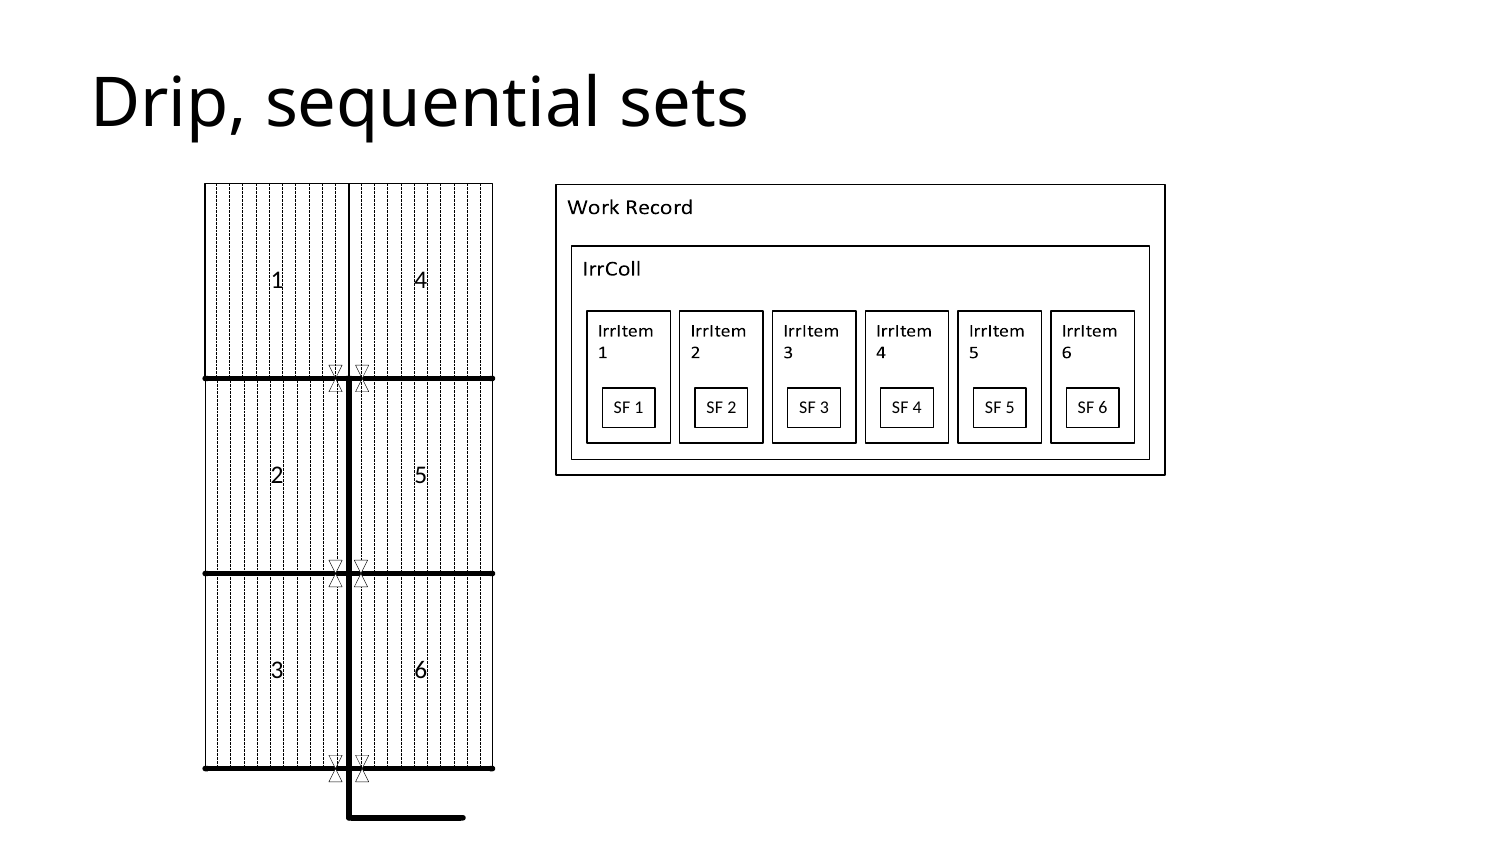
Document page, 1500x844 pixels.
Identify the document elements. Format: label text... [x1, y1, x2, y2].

title Drip, sequential sets [75, 33, 1425, 175]
picture [199, 180, 1167, 822]
